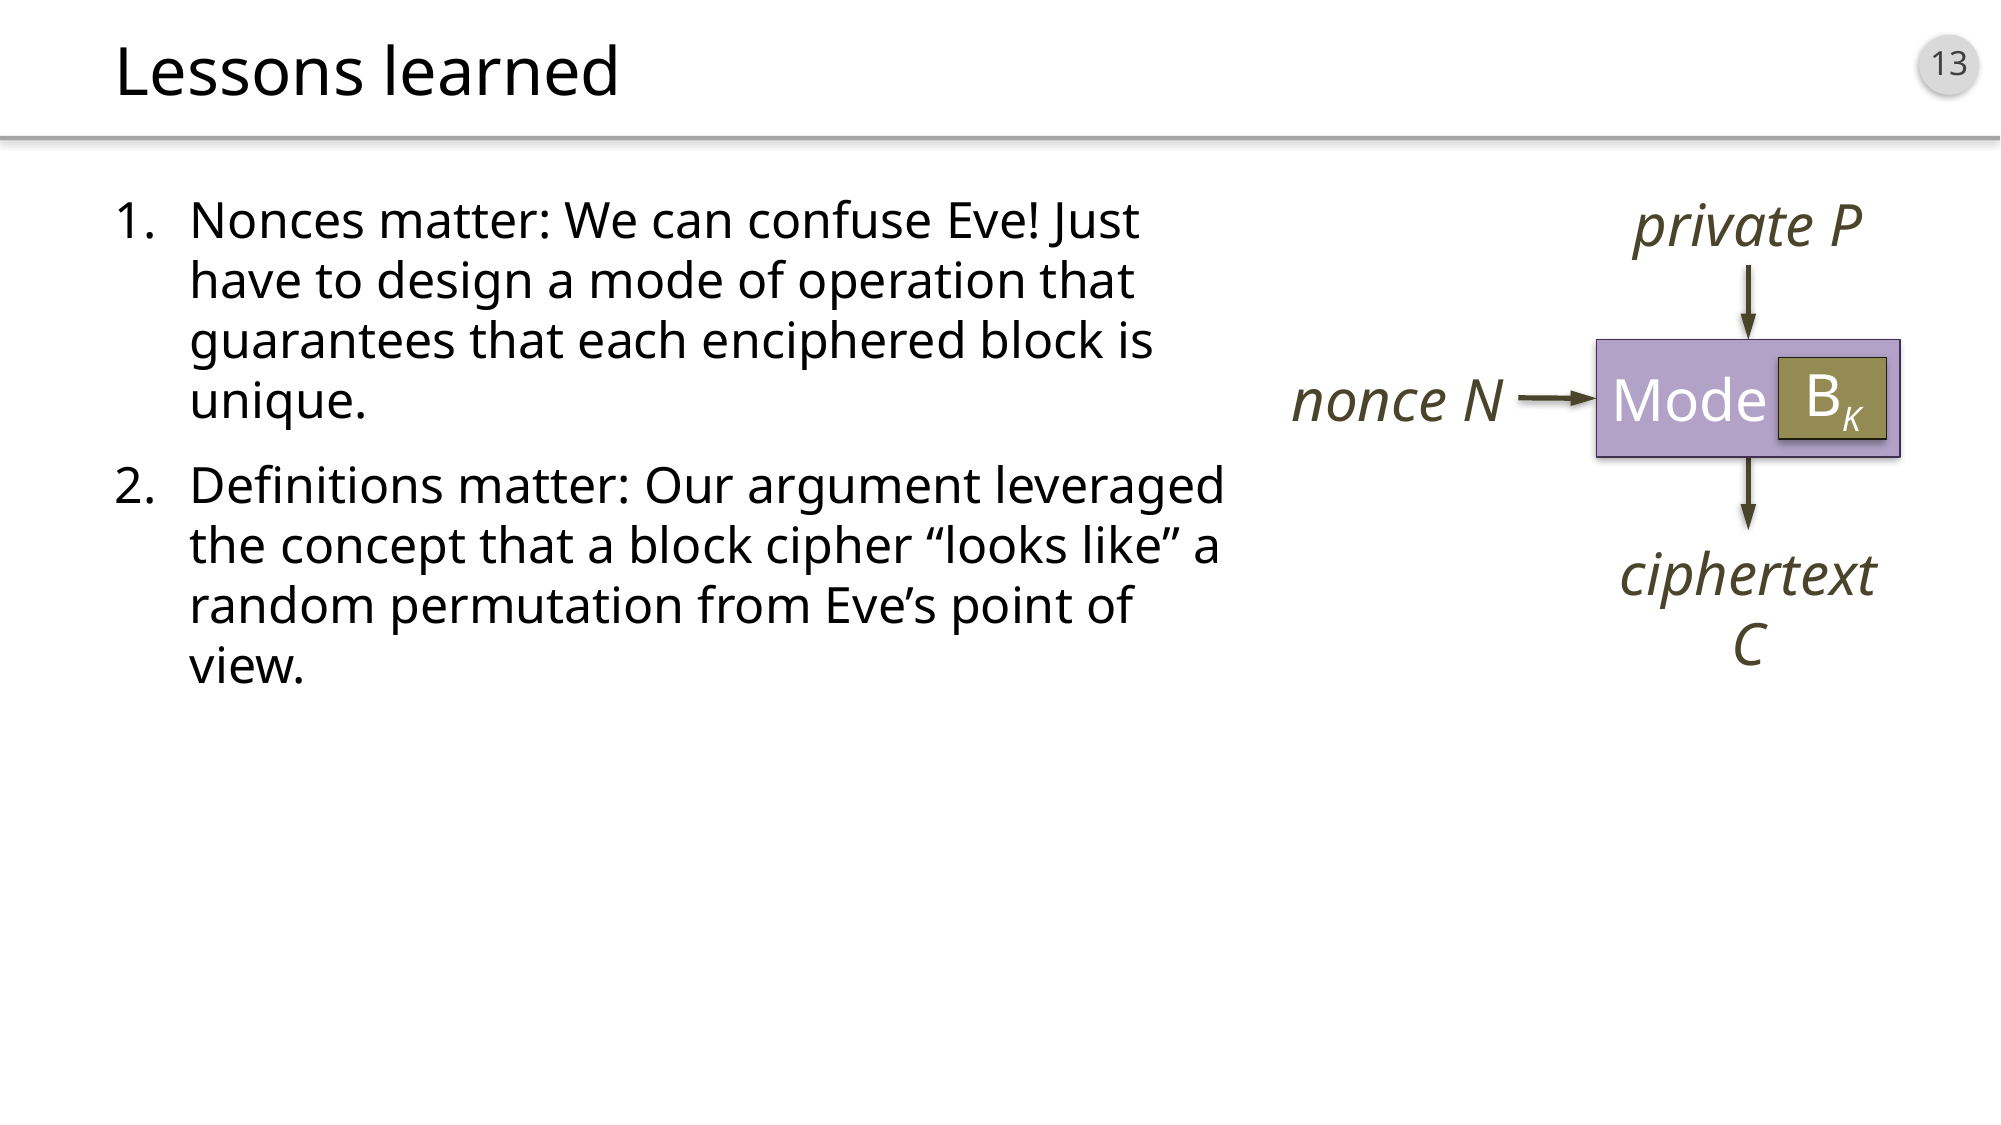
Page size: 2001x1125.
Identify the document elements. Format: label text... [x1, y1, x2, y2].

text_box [1250, 180, 1901, 617]
title Lessons learned [99, 24, 1900, 114]
list Nonces matter: We can confuse Eve! Just have to design a mode of operation that guarantees that each enciphered block is unique. Definitions matter: Our argument leveraged the concept that a block cipher “looks like” a random permutation from Eve’s point of view. [99, 180, 1251, 1044]
